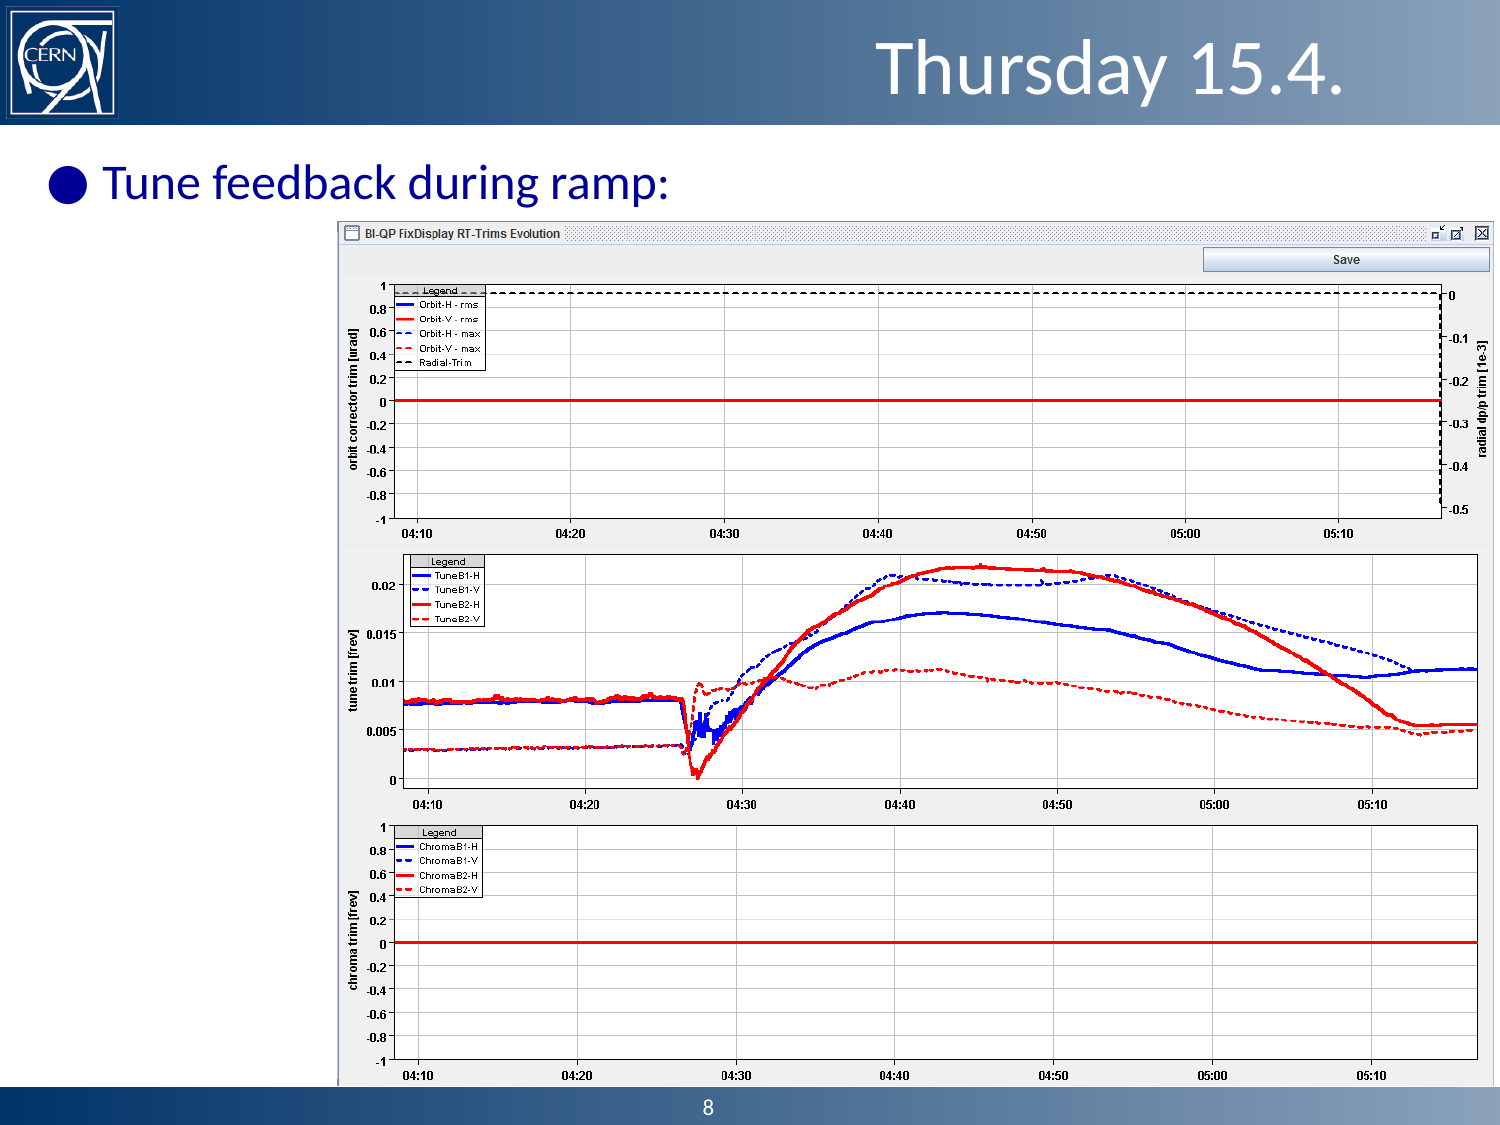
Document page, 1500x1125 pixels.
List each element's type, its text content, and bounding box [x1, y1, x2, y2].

title Thursday 15.4. [124, 0, 1363, 126]
picture [6, 6, 119, 119]
list Tune feedback during ramp: [30, 141, 1494, 1018]
picture [337, 221, 1494, 1086]
slide_number 8 [687, 1094, 876, 1125]
